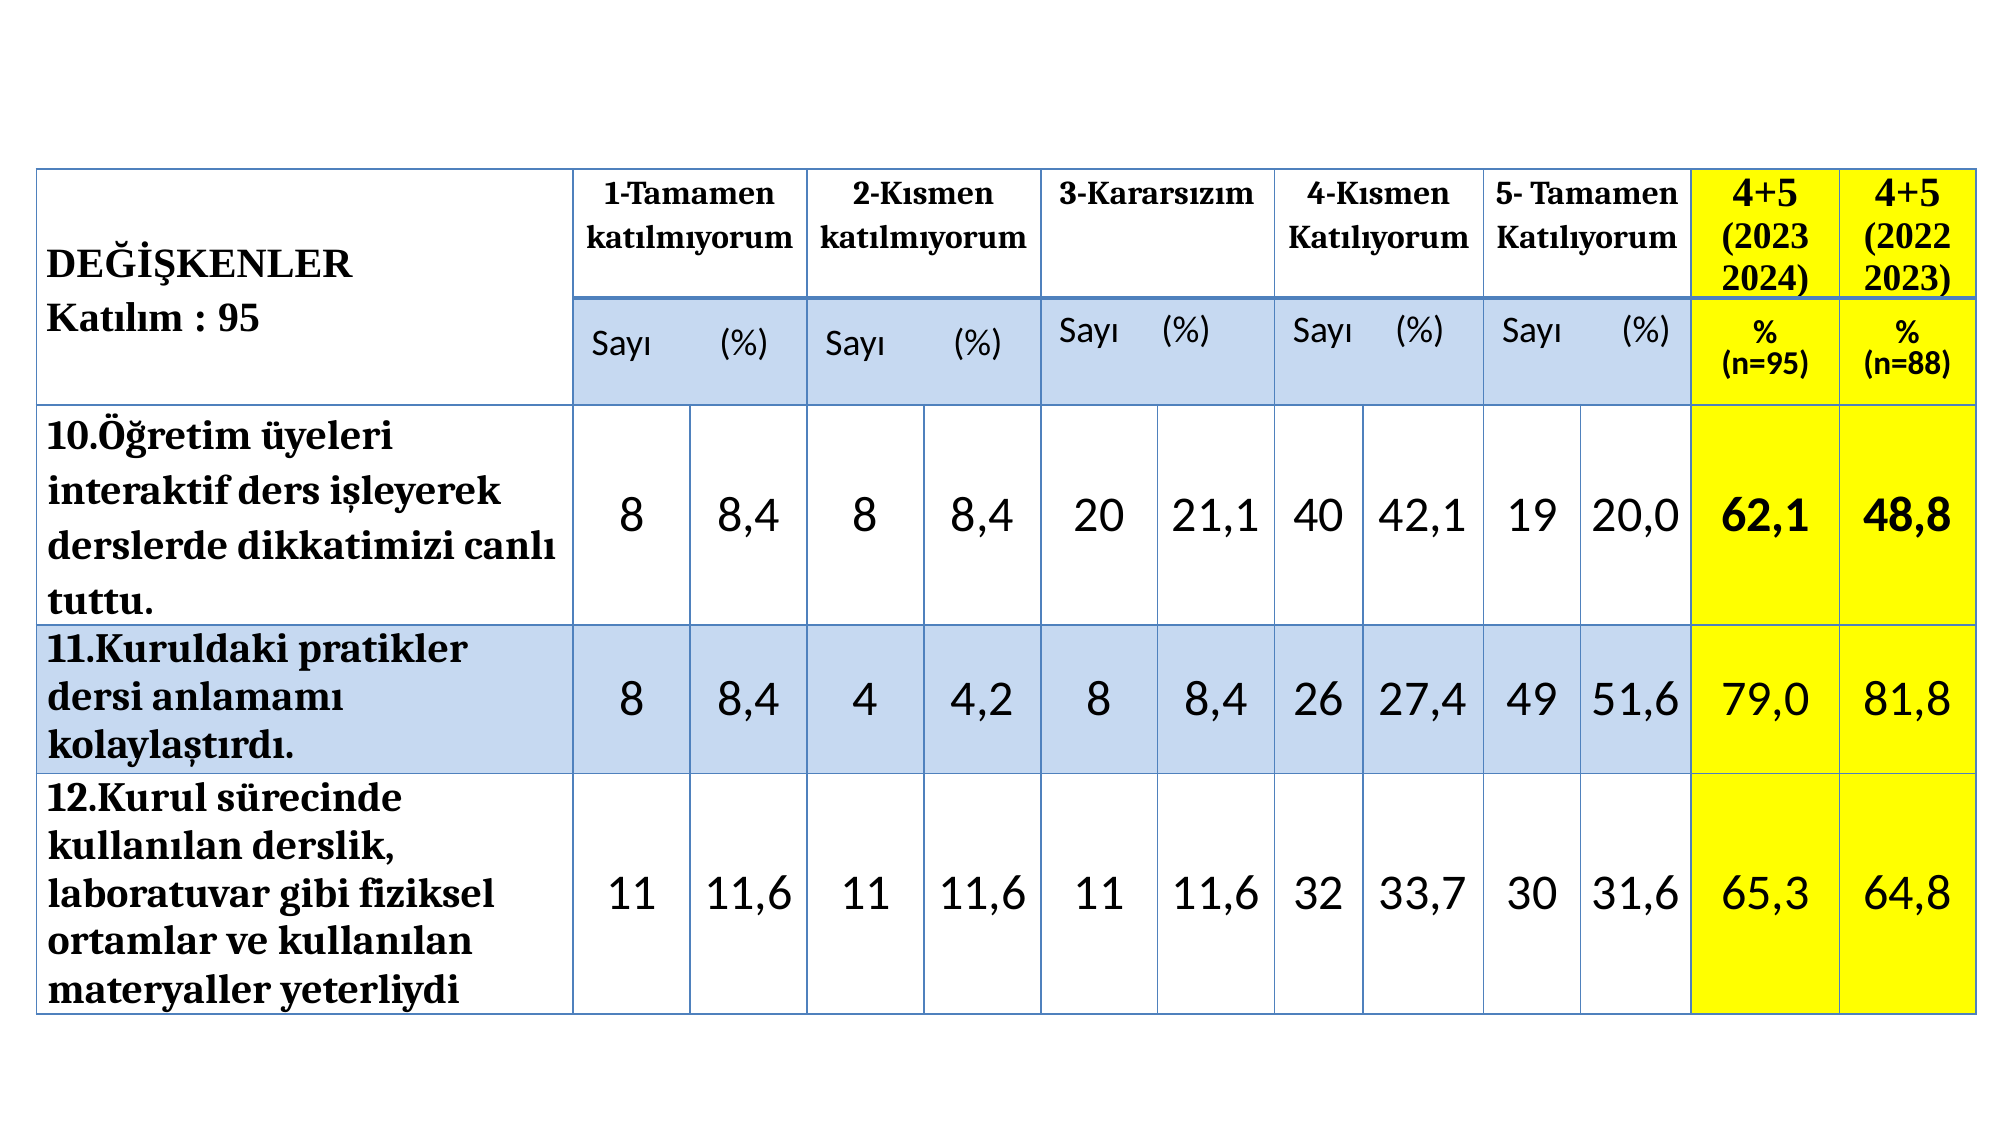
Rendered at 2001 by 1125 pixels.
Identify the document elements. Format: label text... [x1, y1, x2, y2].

table_cell 8,4 [1158, 626, 1274, 773]
table_cell 20 [1042, 406, 1157, 624]
table_header 5- Tamamen Katılıyorum [1484, 170, 1690, 296]
table_cell 51,6 [1581, 626, 1690, 773]
table_cell % (n=88) [1840, 300, 1975, 404]
table_cell Sayı (%) [808, 300, 1040, 404]
table_cell 26 [1275, 626, 1362, 773]
table_cell 12.Kurul sürecinde kullanılan derslik, laboratuvar gibi fiziksel ortamlar ve kullanılan materyaller yeterliydi [37, 774, 572, 1013]
table_cell Sayı (%) [1042, 300, 1274, 404]
table_cell 19 [1484, 406, 1580, 624]
table_cell 4 [808, 626, 923, 773]
table_cell 4,2 [925, 626, 1040, 773]
table_cell 33,7 [1364, 774, 1483, 1013]
table_cell 62,1 [1692, 406, 1839, 624]
table_cell 20,0 [1581, 406, 1690, 624]
table_cell Sayı (%) [1484, 300, 1690, 404]
table_cell 11,6 [925, 774, 1040, 1013]
table_header DEĞİŞKENLER Katılım : 95 [37, 170, 572, 404]
table_cell 21,1 [1158, 406, 1274, 624]
table_cell 8 [808, 406, 923, 624]
table_cell 81,8 [1840, 626, 1975, 773]
table_cell 30 [1484, 774, 1580, 1013]
table_header 4+5 (2022 2023) [1840, 170, 1975, 296]
table_header 3-Kararsızım [1042, 170, 1274, 296]
table_header 1-Tamamen katılmıyorum [574, 170, 806, 296]
table_cell 8,4 [691, 626, 806, 773]
table_cell 10.Öğretim üyeleri interaktif ders işleyerek derslerde dikkatimizi canlı tuttu. [37, 406, 572, 624]
table_cell 40 [1275, 406, 1362, 624]
table_cell 8 [1042, 626, 1157, 773]
table_header 4-Kısmen Katılıyorum [1275, 170, 1483, 296]
table_header 2-Kısmen katılmıyorum [808, 170, 1040, 296]
table_cell 8 [574, 626, 689, 773]
table_cell 8 [574, 406, 689, 624]
table_cell 64,8 [1840, 774, 1975, 1013]
table_cell 49 [1484, 626, 1580, 773]
table_cell 11,6 [1158, 774, 1274, 1013]
table_cell % (n=95) [1692, 300, 1839, 404]
table_cell Sayı (%) [1275, 300, 1483, 404]
table_cell 11,6 [691, 774, 806, 1013]
table_cell 8,4 [691, 406, 806, 624]
table_cell Sayı (%) [574, 300, 806, 404]
table_cell 11 [574, 774, 689, 1013]
table_cell 79,0 [1692, 626, 1839, 773]
table_cell 31,6 [1581, 774, 1690, 1013]
table_header 4+5 (2023 2024) [1692, 170, 1839, 296]
table_cell 11 [1042, 774, 1157, 1013]
table_cell 11 [808, 774, 923, 1013]
table_cell 11.Kuruldaki pratikler dersi anlamamı kolaylaştırdı. [37, 626, 572, 773]
table_cell 32 [1275, 774, 1362, 1013]
table_cell 48,8 [1840, 406, 1975, 624]
table_cell 8,4 [925, 406, 1040, 624]
table_cell 42,1 [1364, 406, 1483, 624]
table_cell 27,4 [1364, 626, 1483, 773]
table_cell 65,3 [1692, 774, 1839, 1013]
